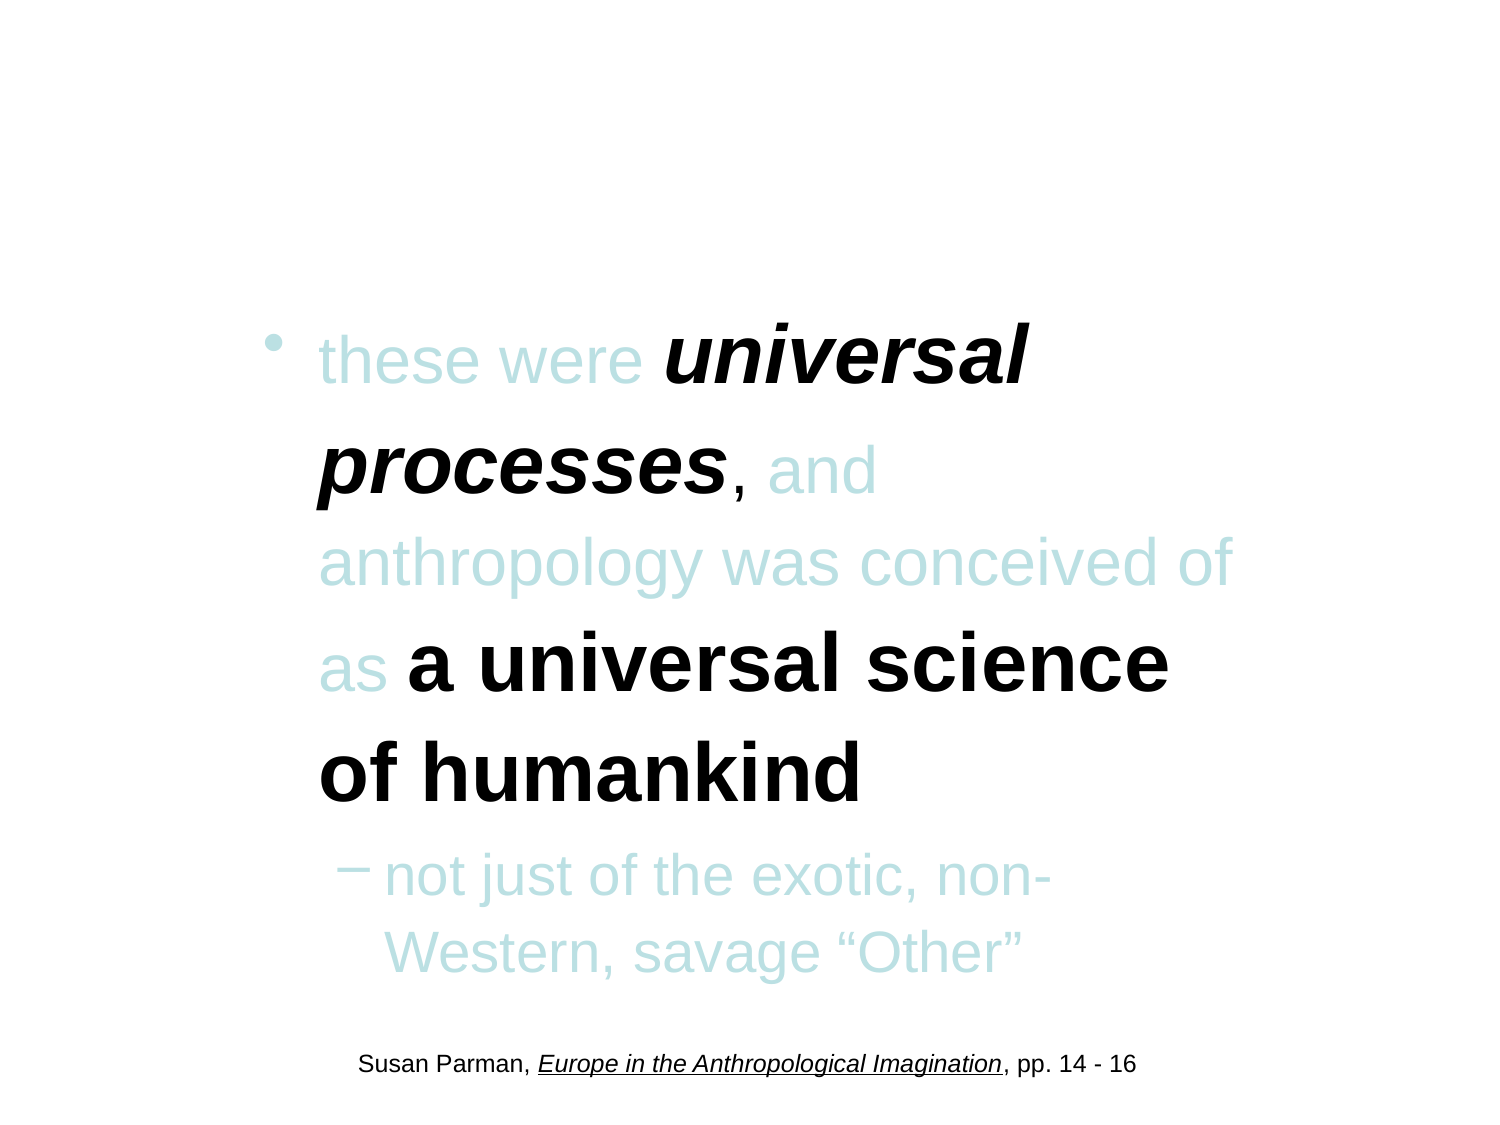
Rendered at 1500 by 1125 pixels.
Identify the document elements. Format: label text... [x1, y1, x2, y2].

list these were universal processes, and anthropology was conceived of as a universal science of humankind not just of the exotic, non-Western, savage “Other” [149, 261, 1351, 1013]
text_box Susan Parman, Europe in the Anthropological Imagination, pp. 14 - 16 [343, 1039, 1153, 1085]
